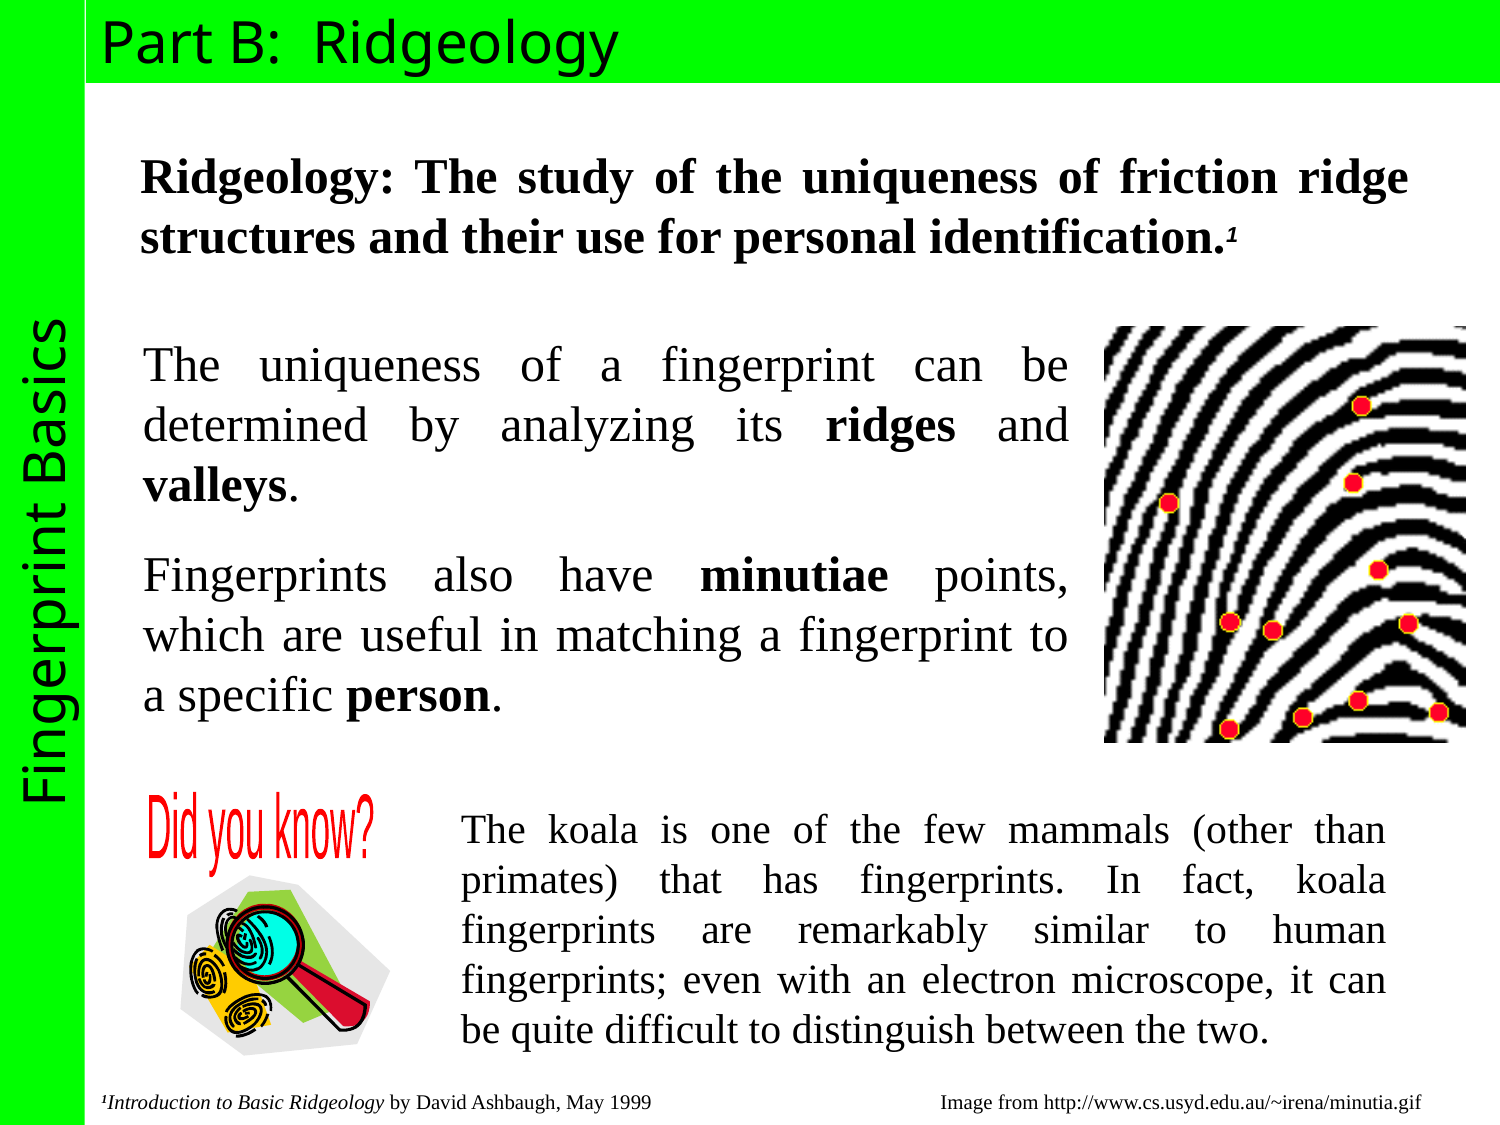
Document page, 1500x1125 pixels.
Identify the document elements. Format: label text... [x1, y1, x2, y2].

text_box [148, 791, 1406, 1063]
text_box Ridgeology: The study of the uniqueness of friction ridge structures and their use for personal identification.1 [125, 136, 1425, 272]
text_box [124, 320, 1466, 744]
text_box 1Introduction to Basic Ridgeology by David Ashbaugh, May 1999 Image from http://www.cs.usyd.edu.au/~irena/minutia.gif [85, 1081, 1481, 1122]
text_box Fingerprint Basics [0, 0, 85, 1125]
text_box Part B: Ridgeology [85, 0, 1500, 83]
